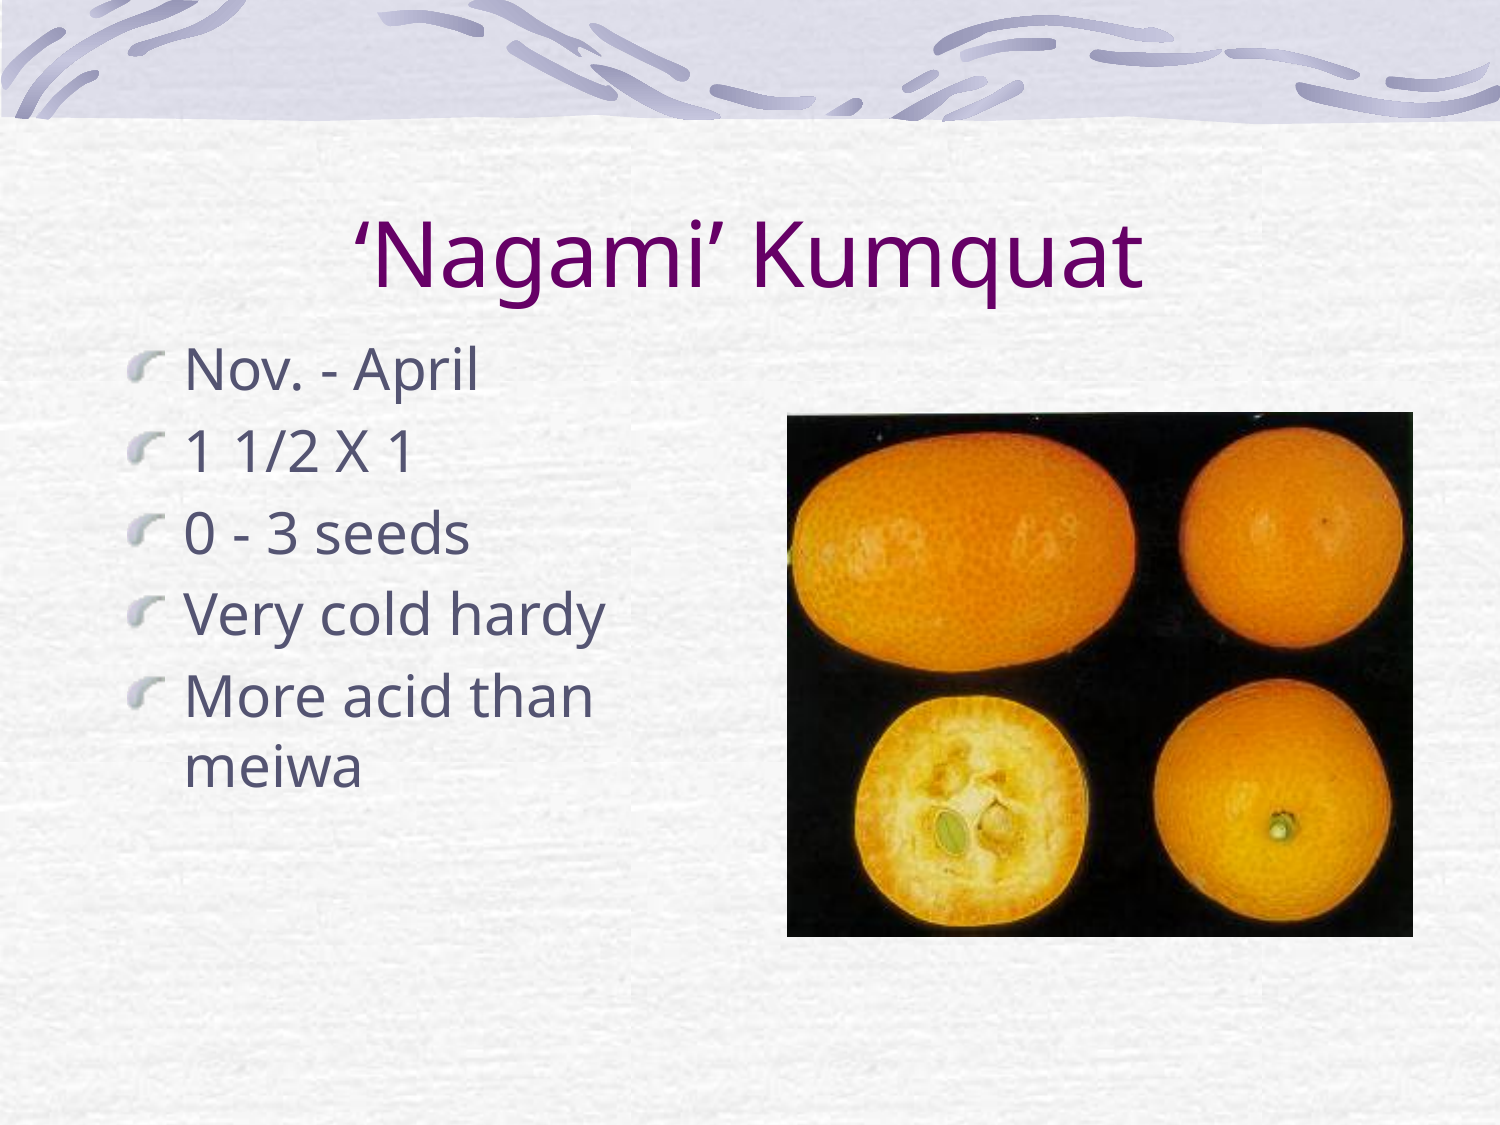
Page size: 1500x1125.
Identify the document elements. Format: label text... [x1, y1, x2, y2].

title ‘Nagami’ Kumquat [112, 126, 1388, 314]
picture [0, 0, 1500, 1125]
list Nov. - April 1 1/2 X 1 0 - 3 seeds Very cold hardy More acid than meiwa [112, 324, 738, 1000]
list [787, 412, 1413, 938]
